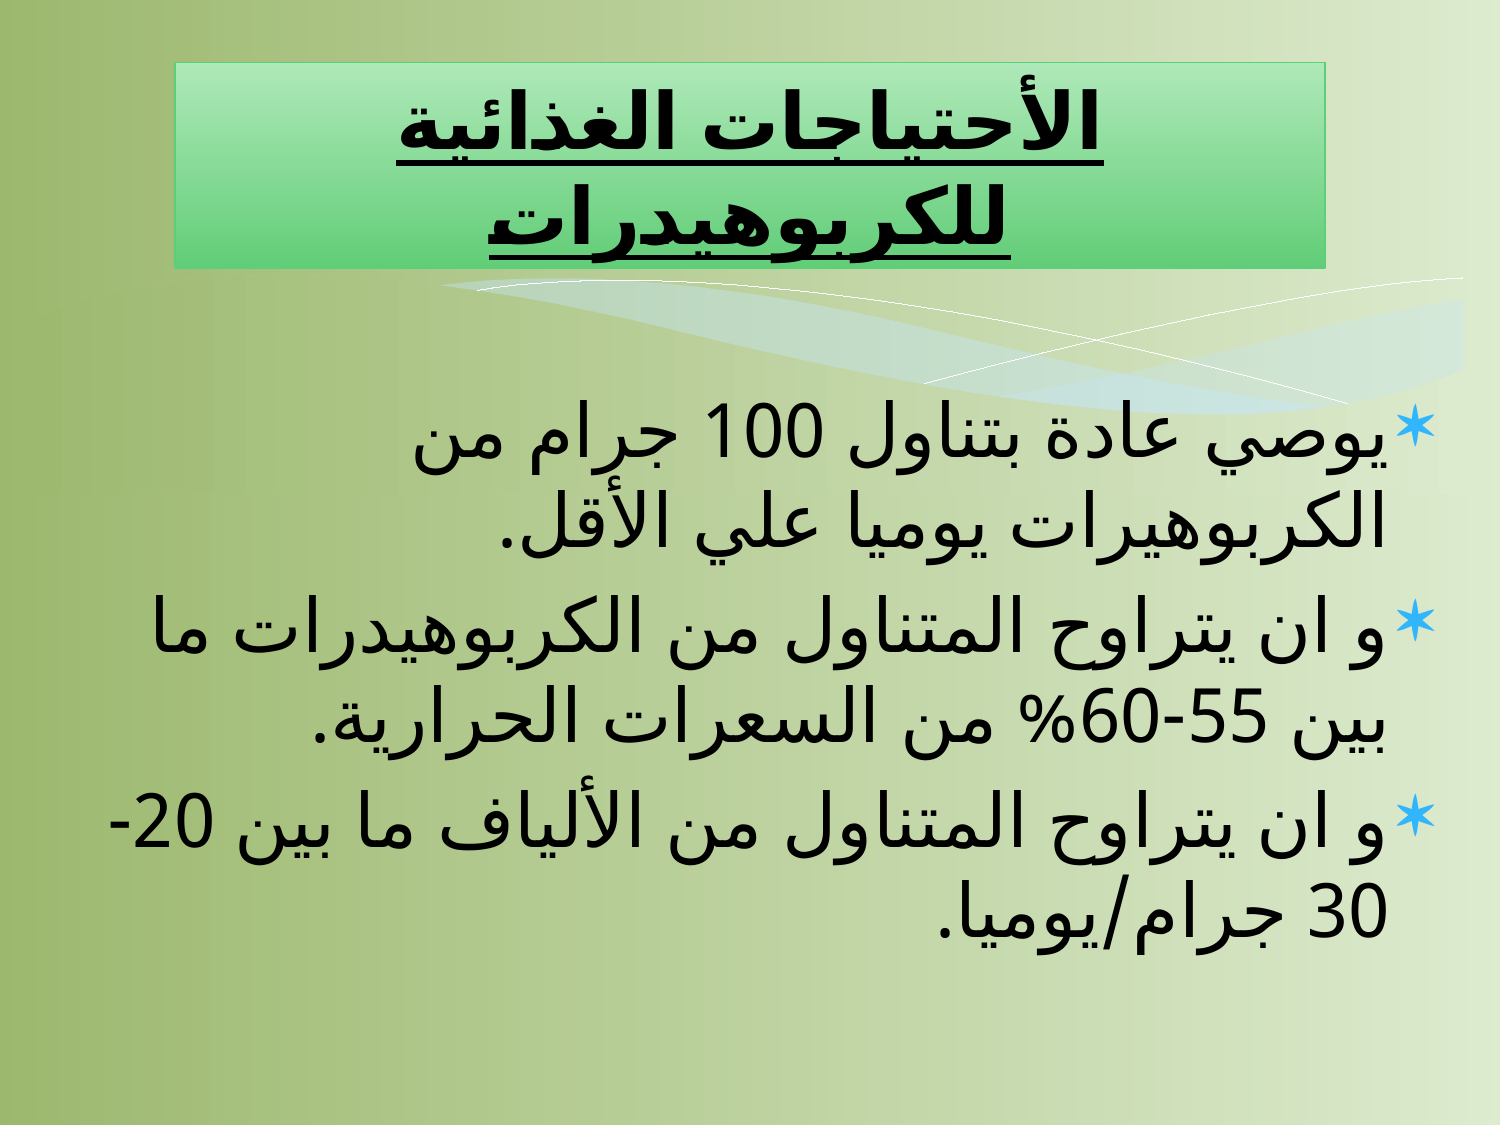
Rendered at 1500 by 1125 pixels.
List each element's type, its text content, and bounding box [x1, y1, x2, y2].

list يوصي عادة بتناول 100 جرام من الكربوهيرات يوميا علي الأقل. و ان يتراوح المتناول من الكربوهيدرات ما بين 55-60% من السعرات الحرارية. و ان يتراوح المتناول من الألياف ما بين 20-30 جرام/يوميا. [62, 375, 1450, 1013]
title الأحتياجات الغذائية للكربوهيدرات [174, 62, 1326, 269]
